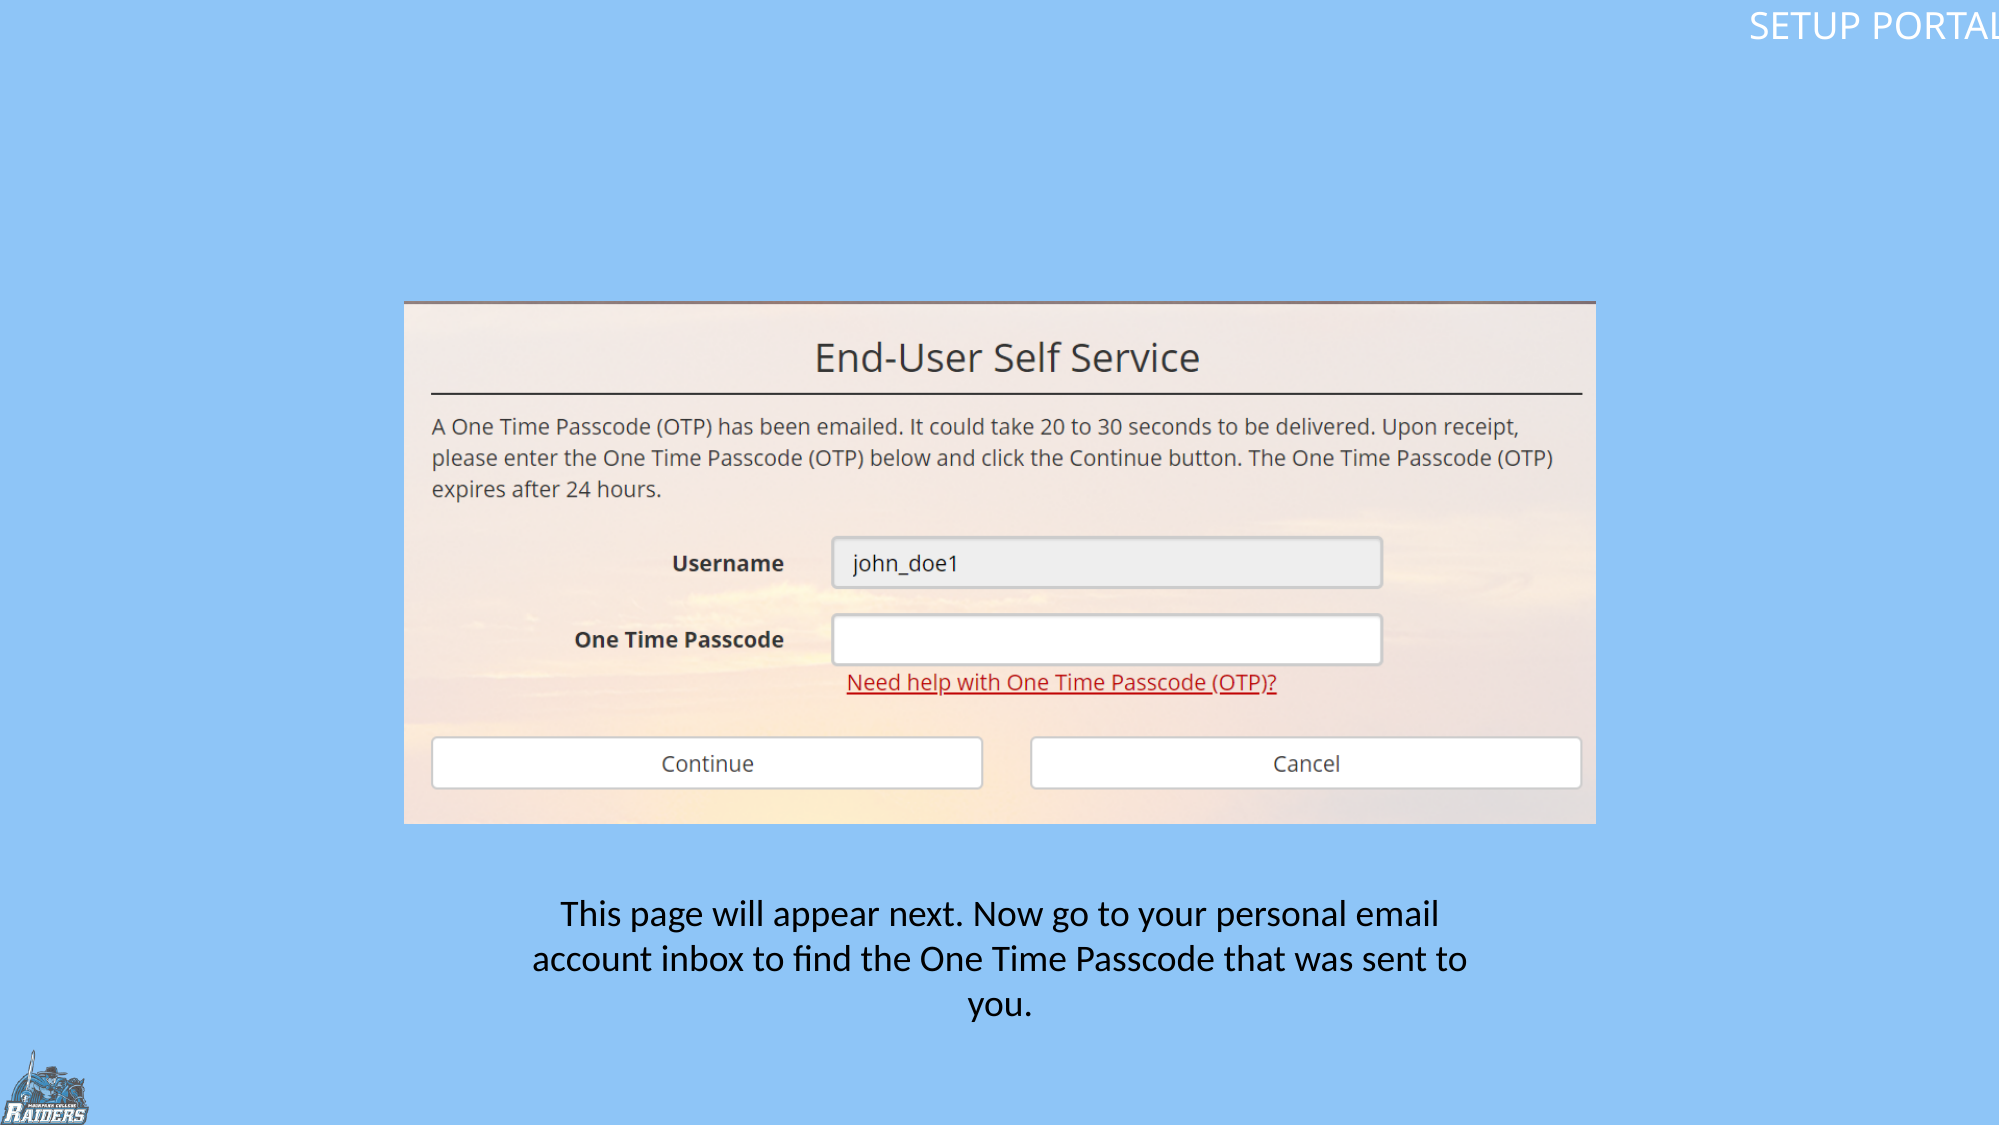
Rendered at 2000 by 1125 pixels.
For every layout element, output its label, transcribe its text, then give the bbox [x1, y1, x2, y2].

text_box SETUP PORTAL [1734, 0, 2000, 55]
picture [403, 301, 1596, 824]
text_box This page will appear next. Now go to your personal email account inbox to find the One Time Passcode that was sent to you. [510, 881, 1491, 1032]
picture [0, 1049, 89, 1125]
